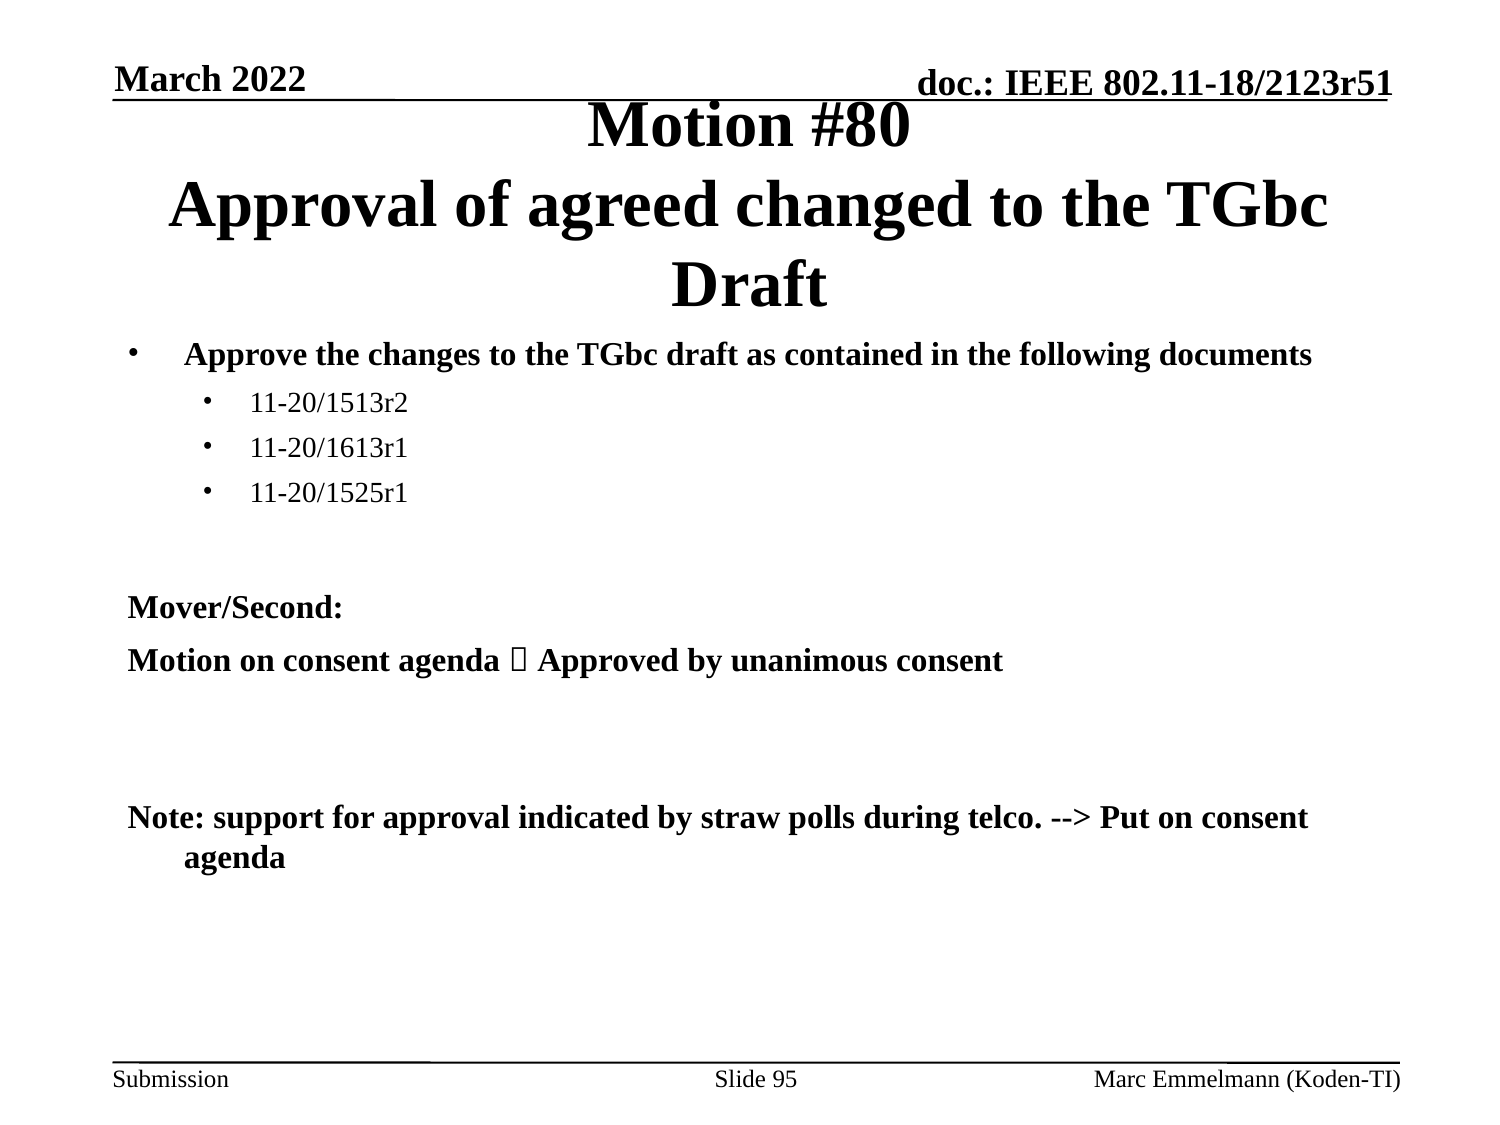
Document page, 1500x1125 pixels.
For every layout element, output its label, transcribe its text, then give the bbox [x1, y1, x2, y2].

footer Marc Emmelmann (Koden-TI) [878, 1061, 1402, 1093]
list Approve the changes to the TGbc draft as contained in the following documents 11-20/1513r2 11-20/1613r1 11-20/1525r1 Mover/Second: Motion on consent agenda  Approved by unanimous consent Note: support for approval indicated by straw polls during telco. --> Put on consent agenda [112, 324, 1388, 1000]
title Motion #80 Approval of agreed changed to the TGbc Draft [112, 112, 1388, 288]
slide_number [114, 54, 423, 100]
slide_number Slide 95 [712, 1061, 800, 1123]
